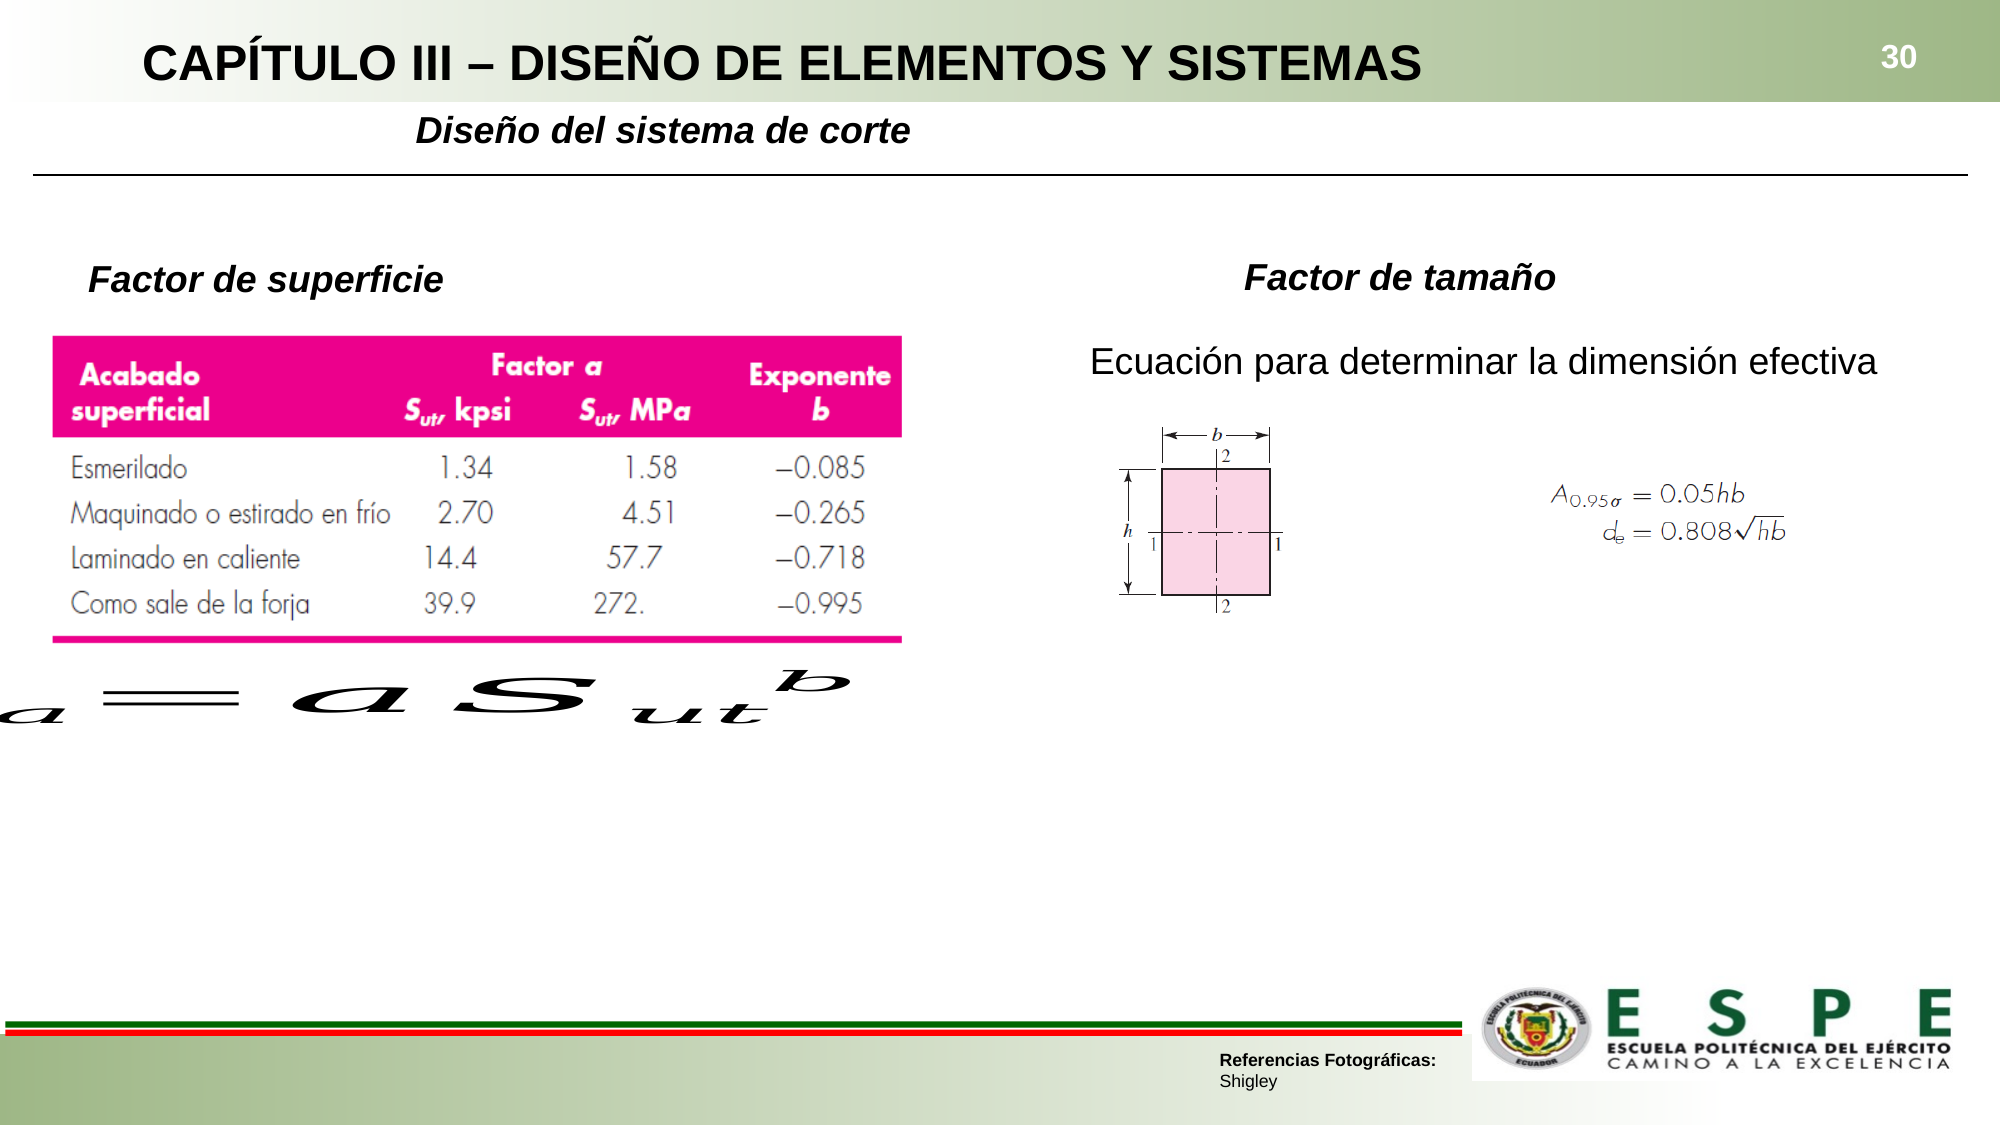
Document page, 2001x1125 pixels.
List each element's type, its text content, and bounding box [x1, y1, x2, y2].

text_box Ecuación para determinar la dimensión efectiva [1074, 329, 2000, 390]
picture [32, 310, 955, 650]
text_box Diseño del sistema de corte [400, 98, 1329, 159]
text_box Referencias Fotográficas: Shigley [1204, 1041, 1859, 1099]
picture [1093, 398, 1817, 621]
picture [1472, 976, 1977, 1081]
slide_number 30 [1482, 24, 1933, 85]
title CAPÍTULO III – DISEÑO DE ELEMENTOS Y SISTEMAS [99, 23, 1438, 108]
